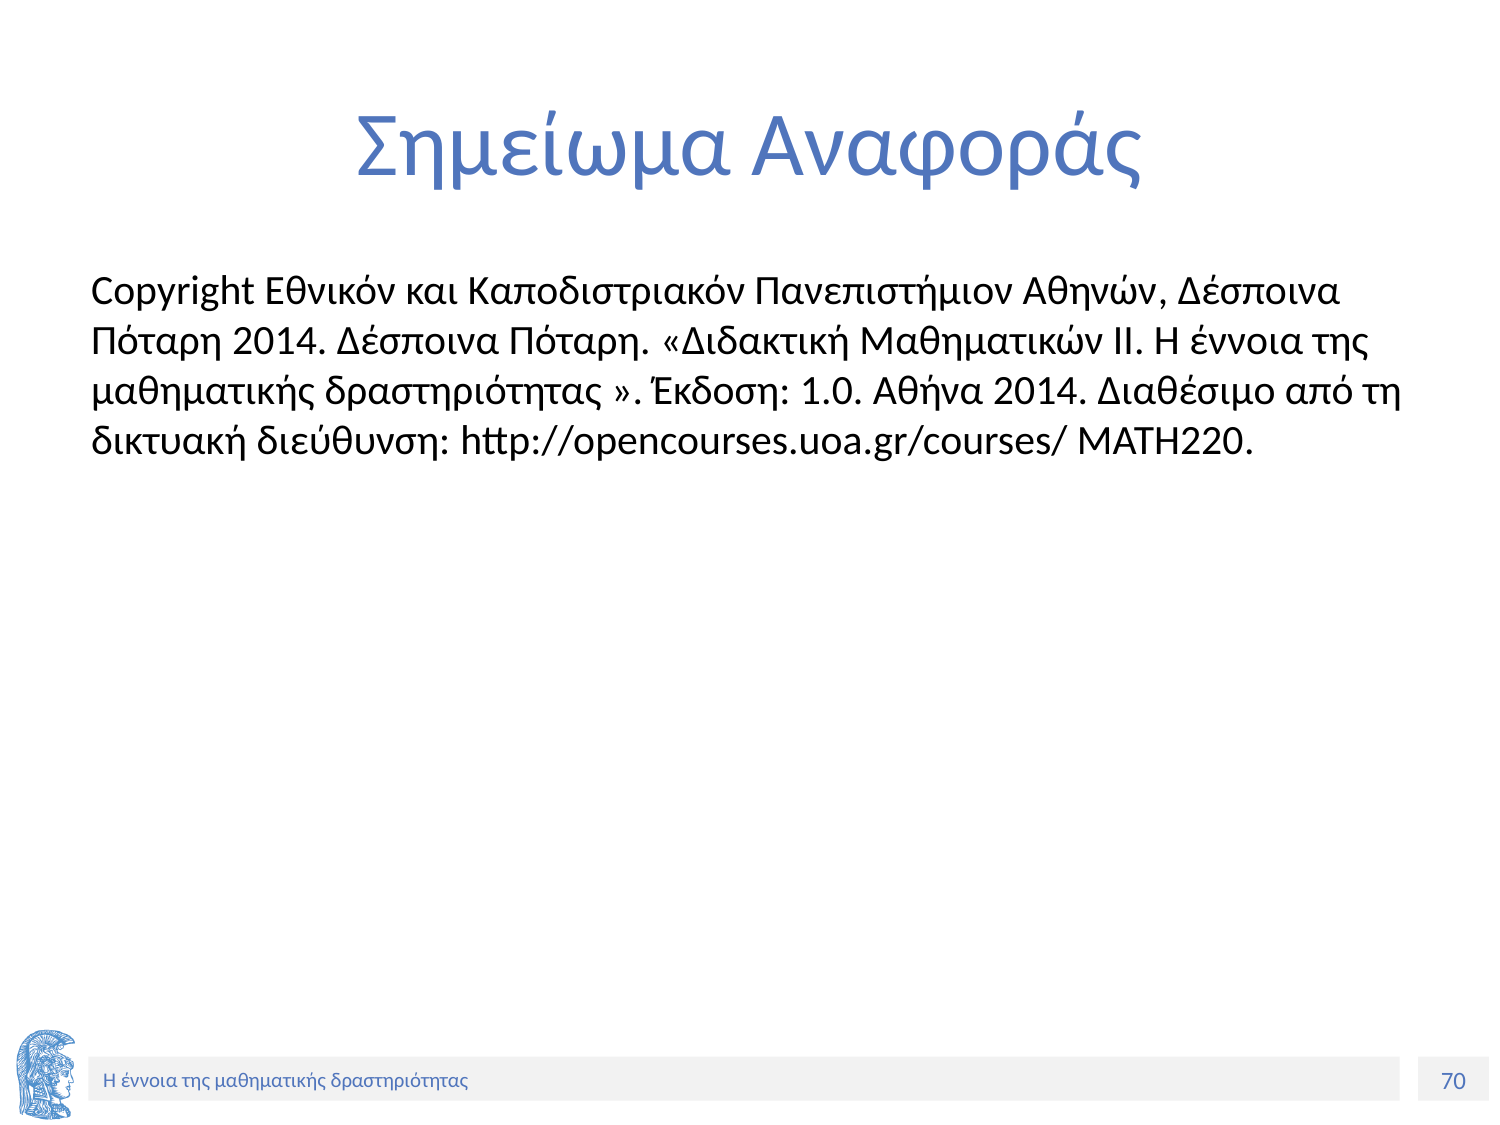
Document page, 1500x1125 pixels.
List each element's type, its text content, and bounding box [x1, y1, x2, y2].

title Σημείωμα Αναφοράς [75, 45, 1425, 233]
picture [9, 1026, 81, 1120]
list Copyright Εθνικόν και Καποδιστριακόν Πανεπιστήμιον Αθηνών, Δέσποινα Πόταρη 2014. Δέσποινα Πόταρη. «Διδακτική Μαθηματικών ΙΙ. Η έννοια της μαθηματικής δραστηριότητας ». Έκδοση: 1.0. Αθήνα 2014. Διαθέσιμο από τη δικτυακή διεύθυνση: http://opencourses.uoa.gr/courses/ MATH220. [76, 255, 1427, 998]
